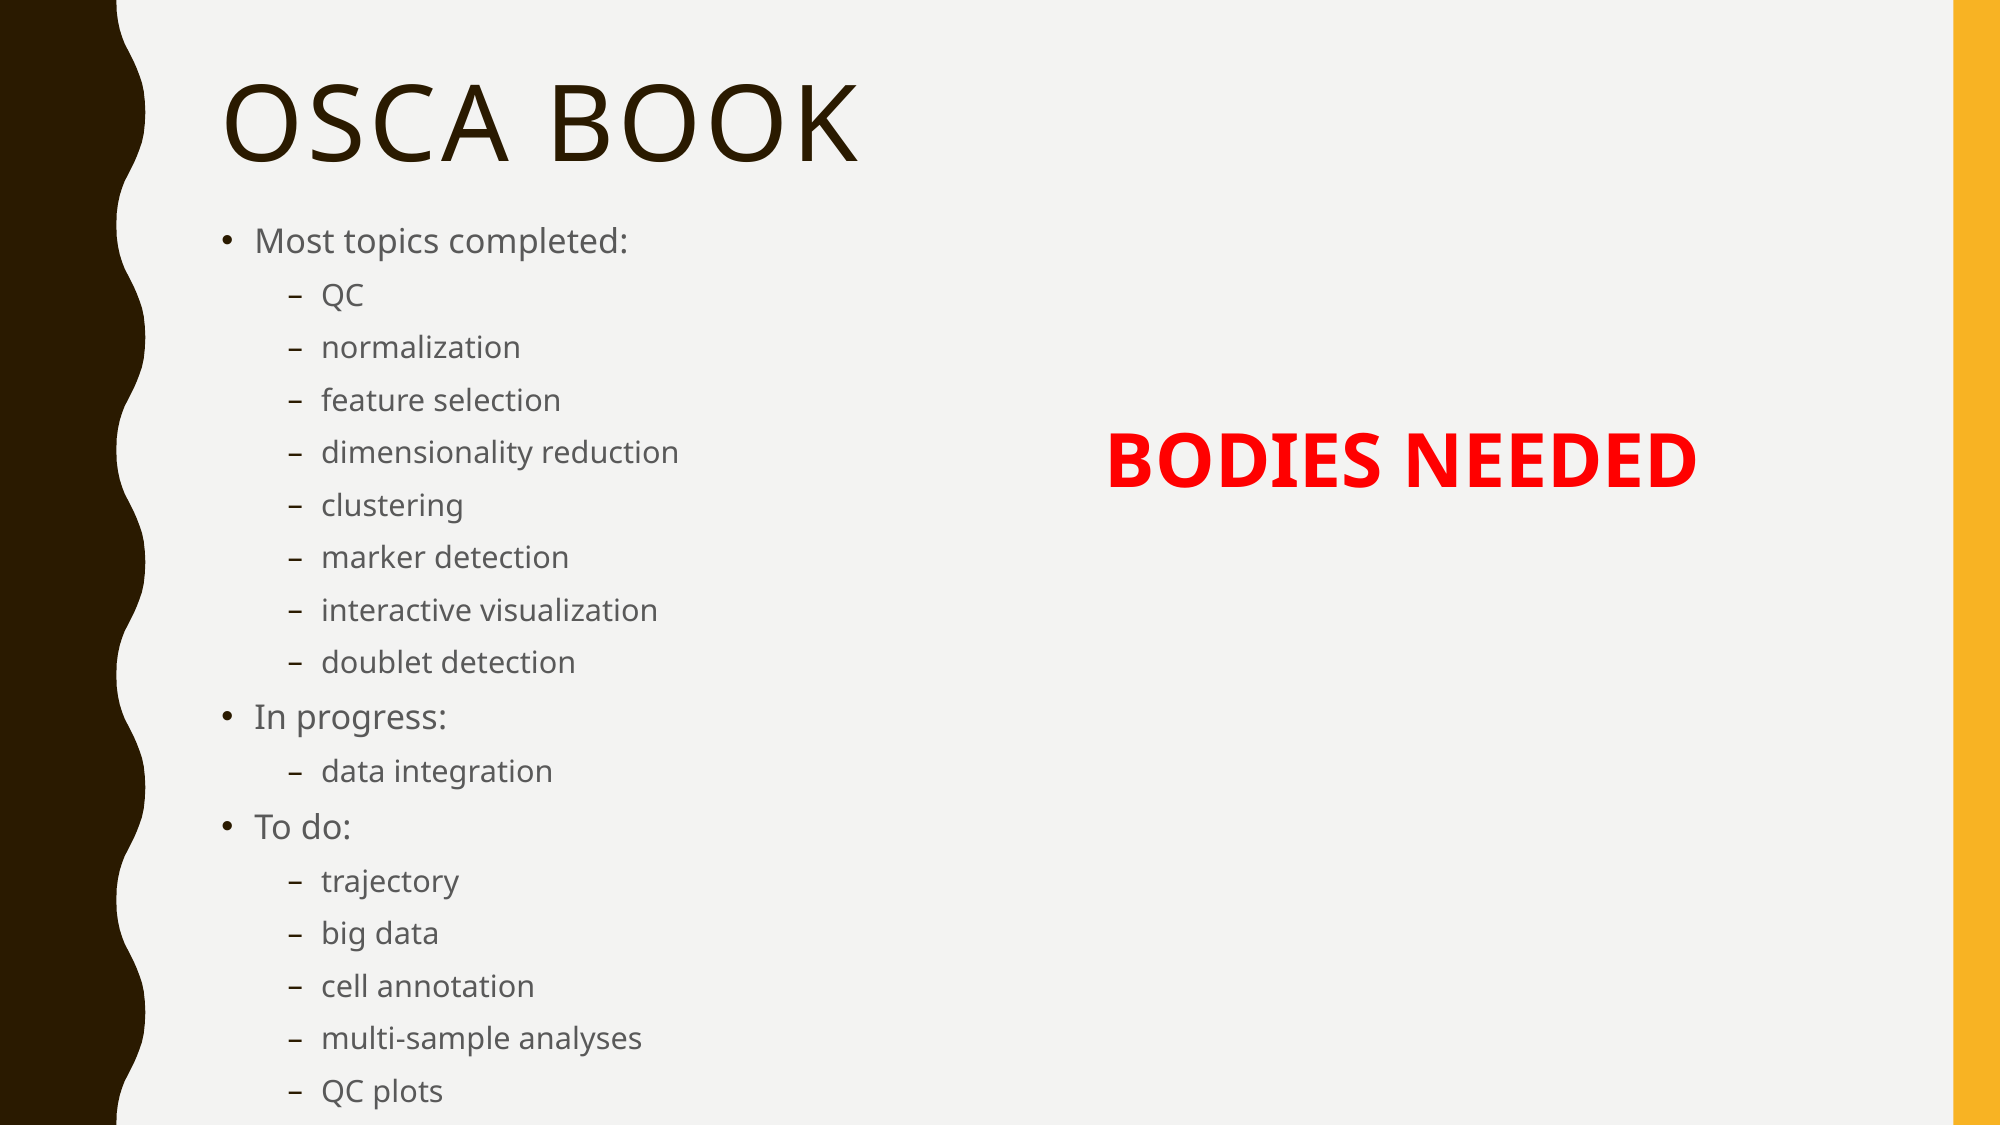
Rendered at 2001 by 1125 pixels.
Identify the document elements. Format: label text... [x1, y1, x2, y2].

list BODIES NEEDED [1089, 395, 1779, 559]
title OSCA Book [205, 62, 1875, 308]
list Most topics completed: QC normalization feature selection dimensionality reduction clustering marker detection interactive visualization doublet detection In progress: data integration To do: trajectory big data cell annotation multi-sample analyses QC plots [206, 207, 985, 1125]
